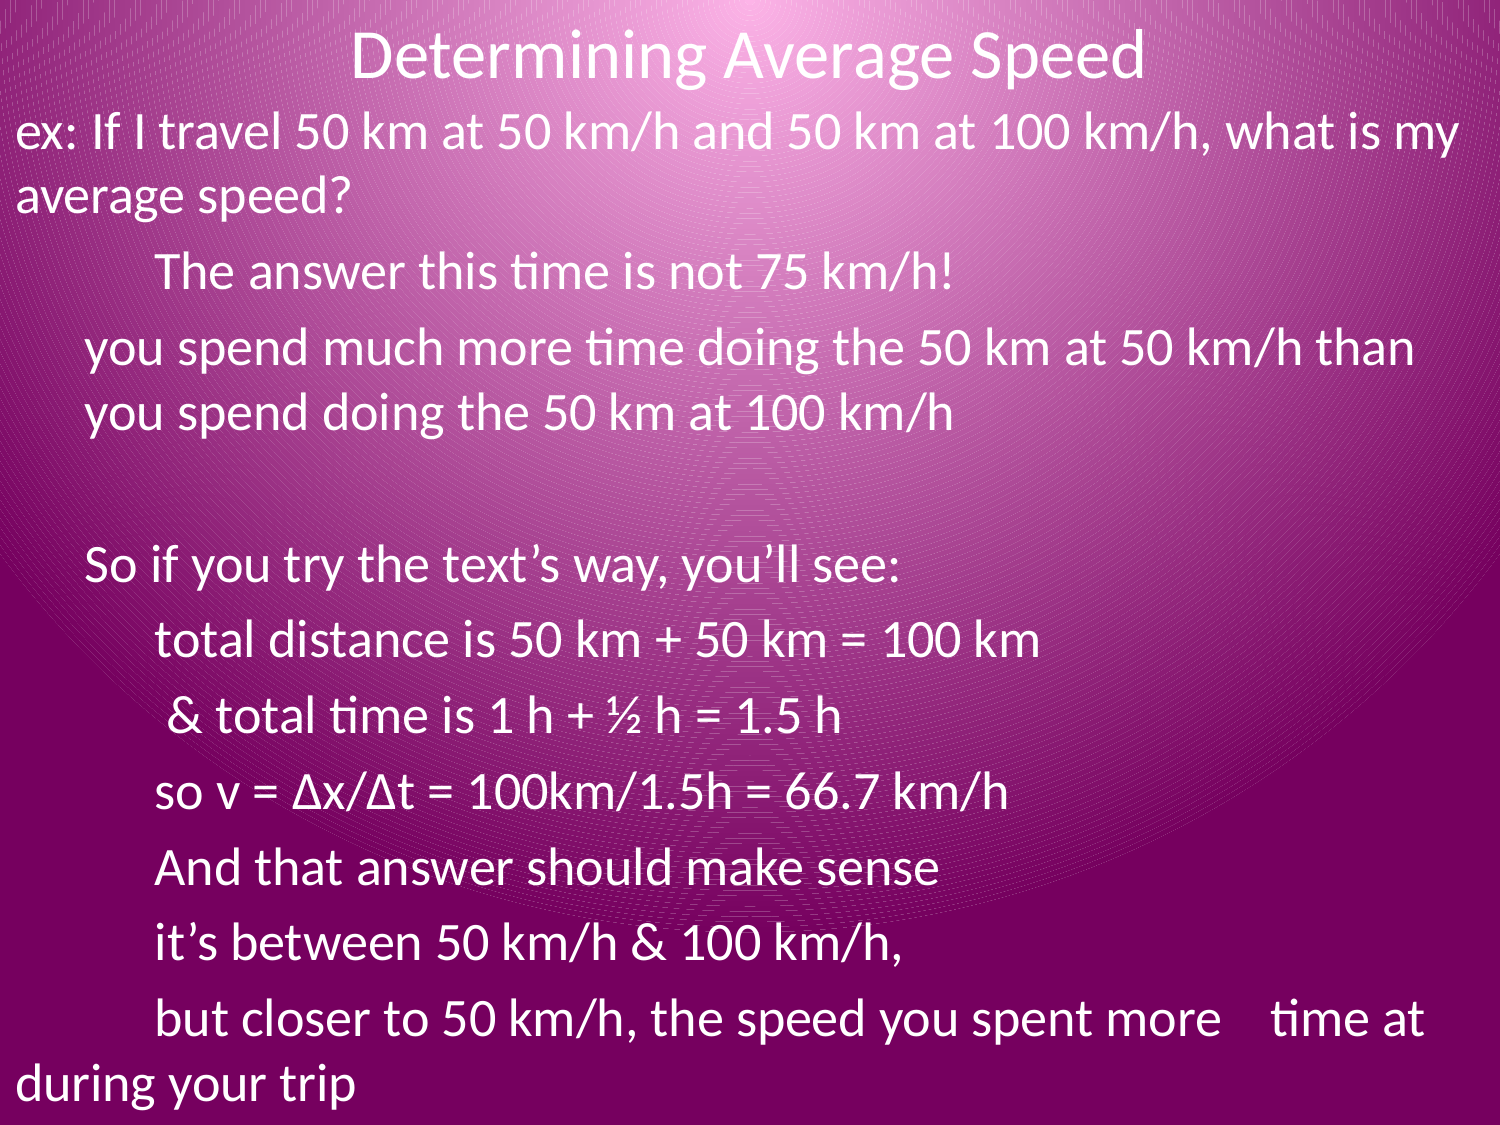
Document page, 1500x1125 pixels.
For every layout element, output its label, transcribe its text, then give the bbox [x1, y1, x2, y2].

title Determining Average Speed [137, 0, 1363, 87]
subtitle ex: If I travel 50 km at 50 km/h and 50 km at 100 km/h, what is my average speed? The answer this time is not 75 km/h! you spend much more time doing the 50 km at 50 km/h than you spend doing the 50 km at 100 km/h So if you try the text’s way, you’ll see: total distance is 50 km + 50 km = 100 km & total time is 1 h + ½ h = 1.5 h so v = Δx/Δt = 100km/1.5h = 66.7 km/h And that answer should make sense it’s between 50 km/h & 100 km/h, but closer to 50 km/h, the speed you spent more time at during your trip [0, 87, 1500, 1125]
